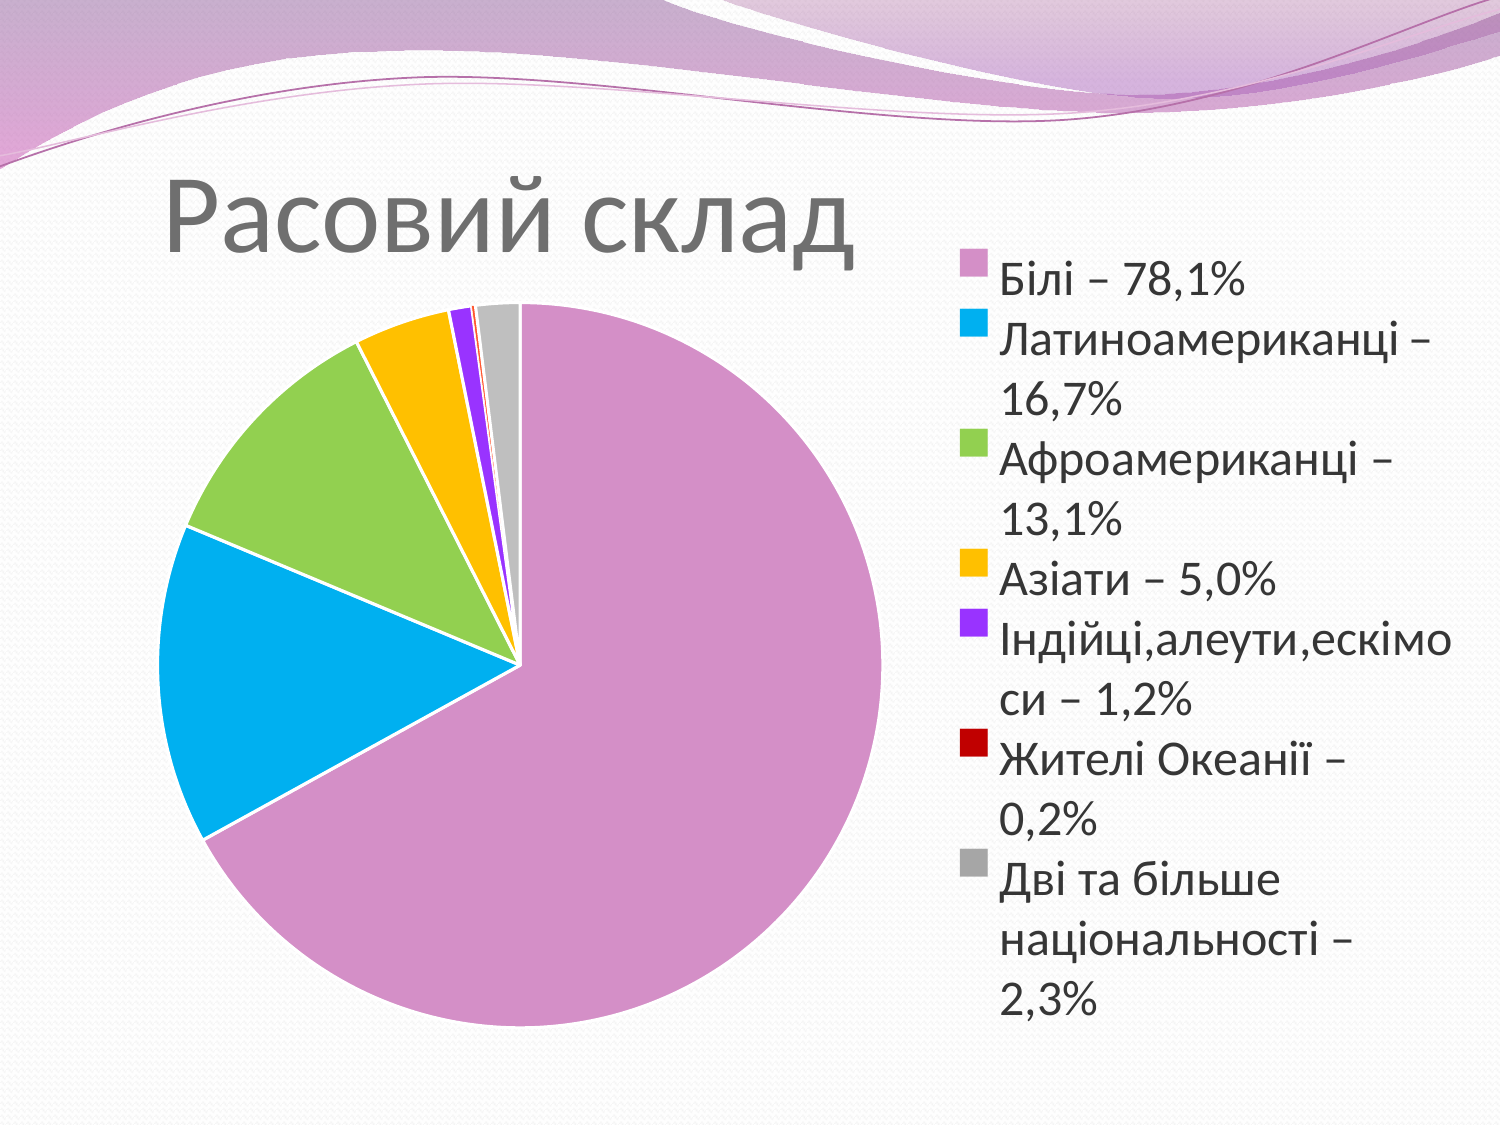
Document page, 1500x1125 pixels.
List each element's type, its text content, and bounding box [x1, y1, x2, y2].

text_box Расовий склад [147, 132, 1074, 283]
chart [100, 266, 916, 1047]
text_box Білі – 78,1% Латиноамериканці – 16,7% Афроамериканці – 13,1% Азіати – 5,0% Індійці,алеути,ескімоси – 1,2% Жителі Океанії – 0,2% Дві та більше національності – 2,3% [937, 237, 1470, 1033]
